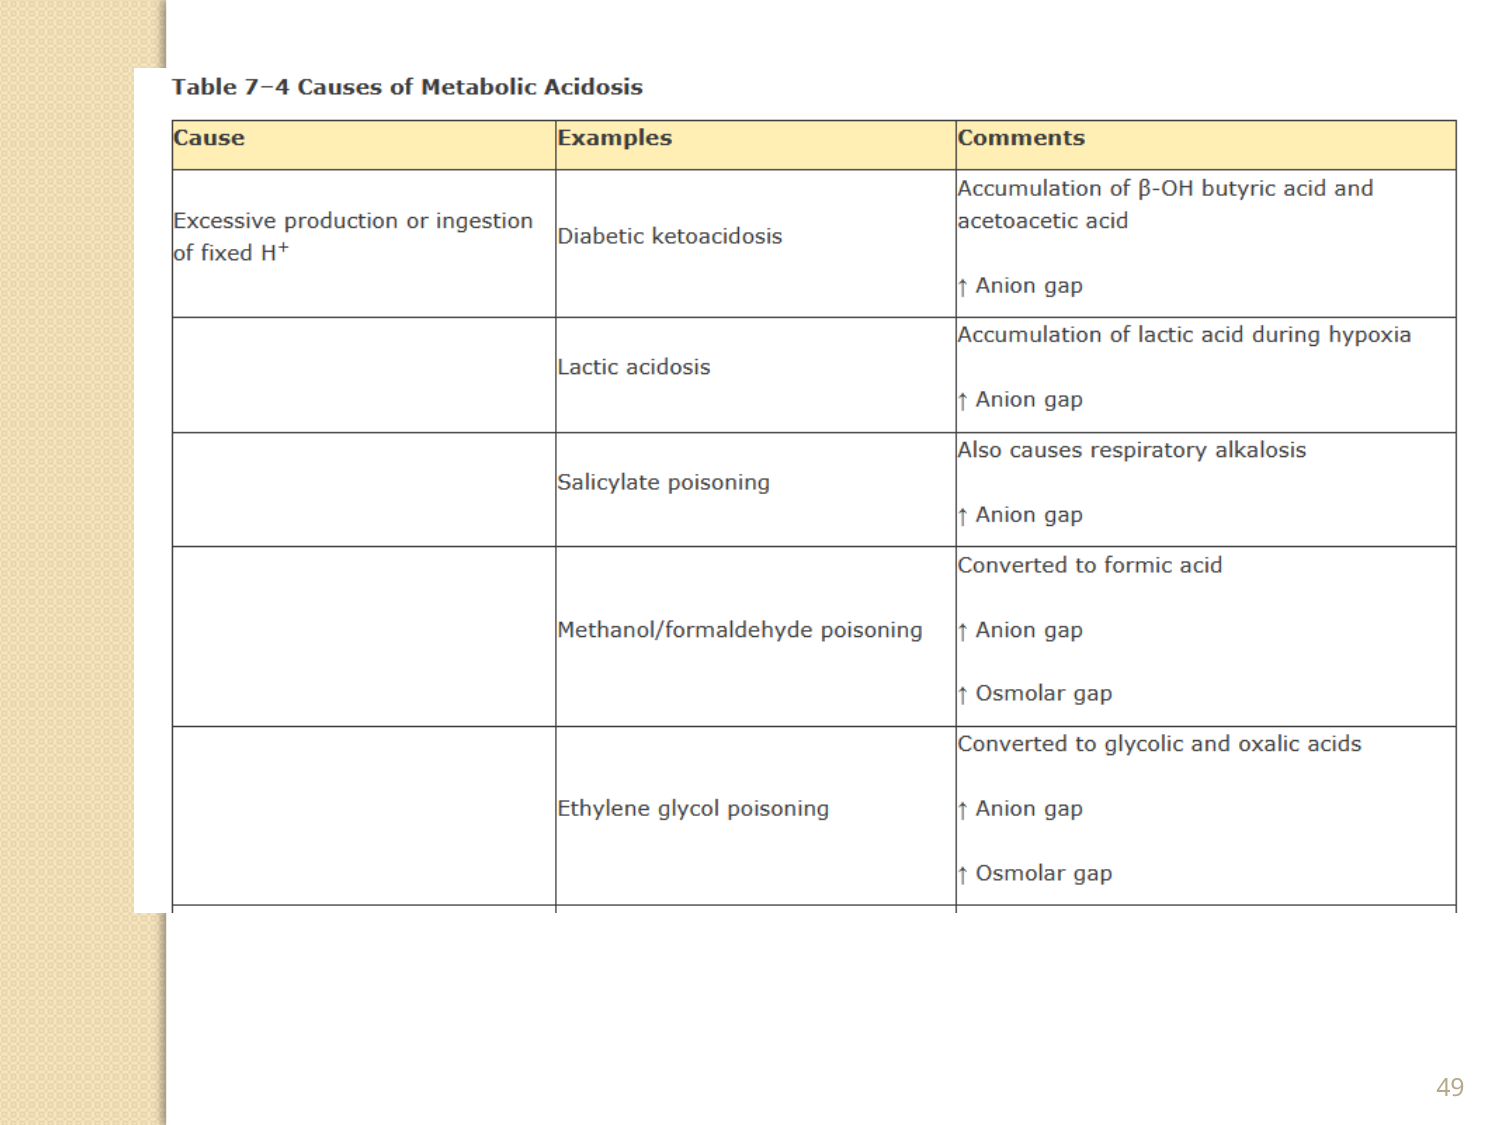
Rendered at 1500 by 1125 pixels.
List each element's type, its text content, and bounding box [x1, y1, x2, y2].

picture [133, 68, 1467, 913]
slide_number 49 [1413, 1034, 1488, 1113]
